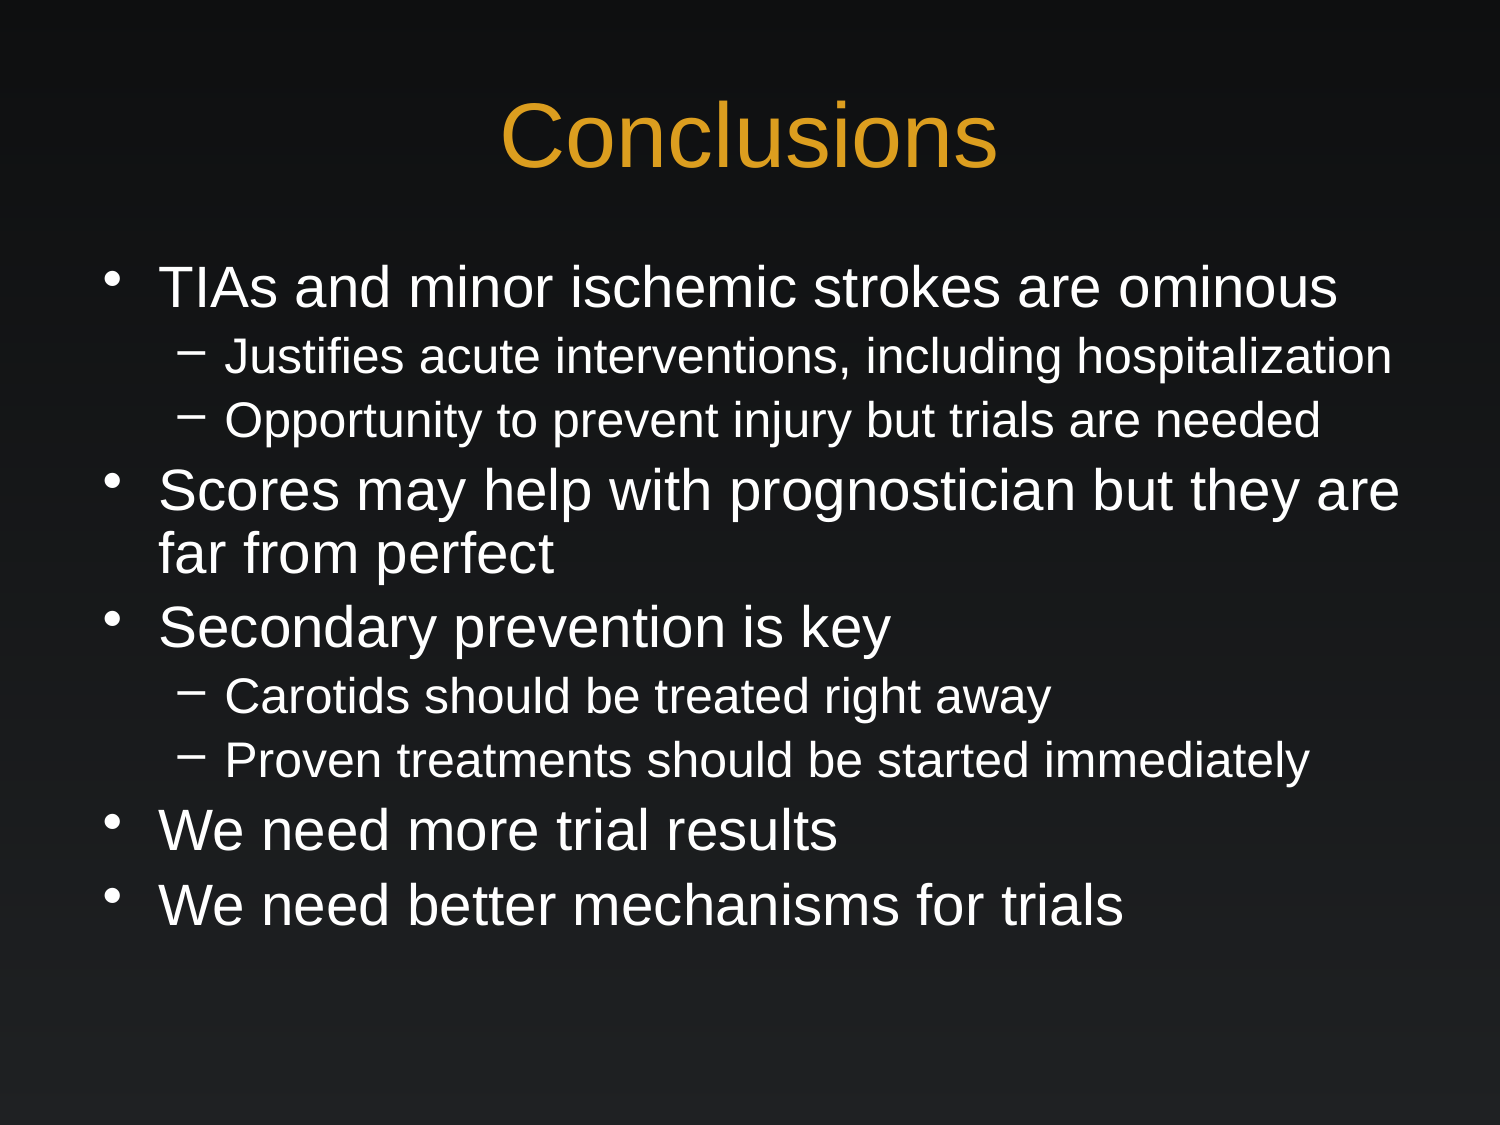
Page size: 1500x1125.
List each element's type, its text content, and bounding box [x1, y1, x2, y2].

title Conclusions [112, 37, 1388, 225]
list TIAs and minor ischemic strokes are ominous Justifies acute interventions, including hospitalization Opportunity to prevent injury but trials are needed Scores may help with prognostician but they are far from perfect Secondary prevention is key Carotids should be treated right away Proven treatments should be started immediately We need more trial results We need better mechanisms for trials [87, 249, 1450, 1050]
